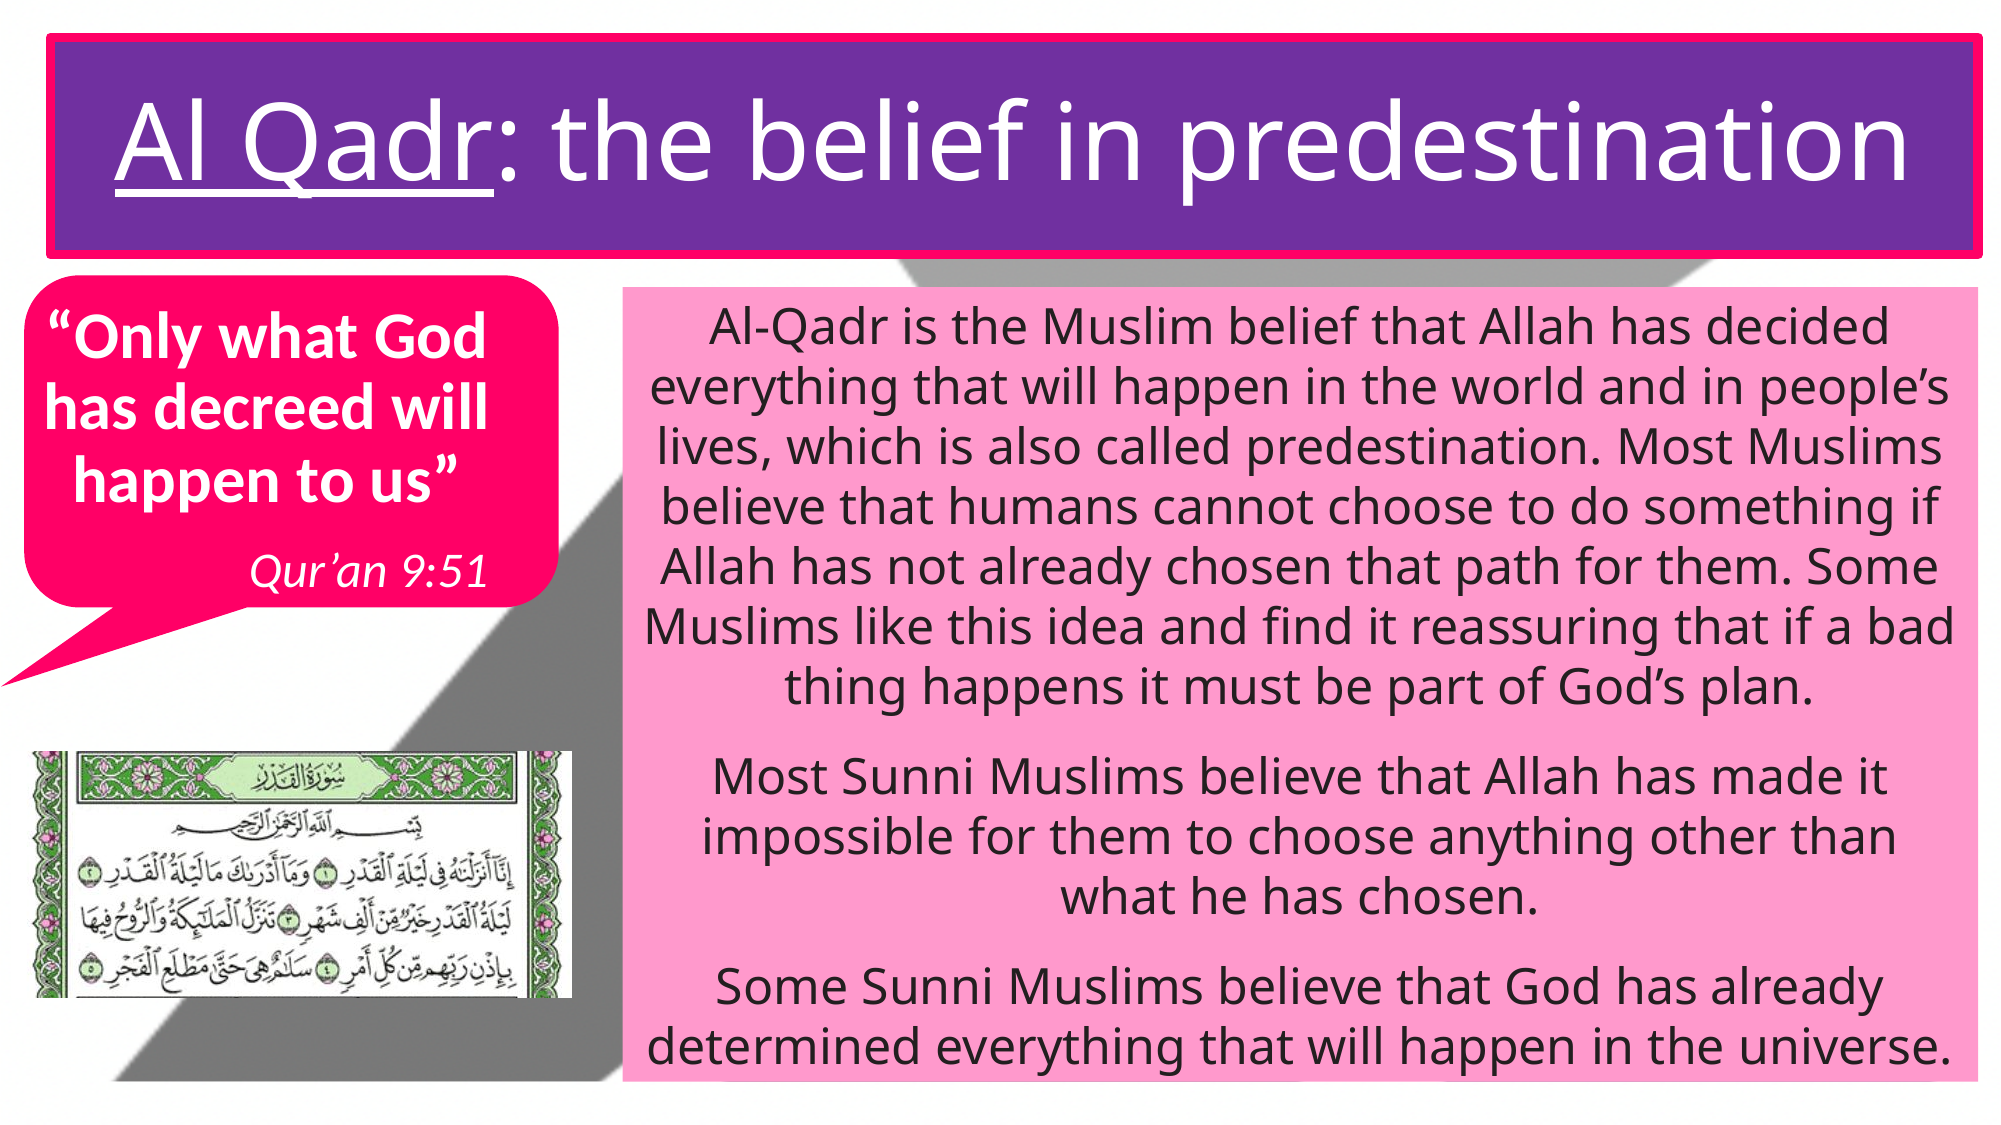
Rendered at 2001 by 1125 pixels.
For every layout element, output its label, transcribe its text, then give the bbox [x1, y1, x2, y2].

text_box [0, 274, 560, 688]
picture [0, 590, 107, 685]
title Al Qadr: the belief in predestination [50, 37, 1979, 255]
picture [0, 0, 2001, 1125]
list “Only what God has decreed will happen to us” Qur’an 9:51 [0, 293, 537, 590]
text_box Al-Qadr is the Muslim belief that Allah has decided everything that will happen in the world and in people’s lives, which is also called predestination. Most Muslims believe that humans cannot choose to do something if Allah has not already chosen that path for them. Some Muslims like this idea and find it reassuring that if a bad thing happens it must be part of God’s plan. Most Sunni Muslims believe that Allah has made it impossible for them to choose anything other than what he has chosen. Some Sunni Muslims believe that God has already determined everything that will happen in the universe. [622, 287, 1979, 1082]
